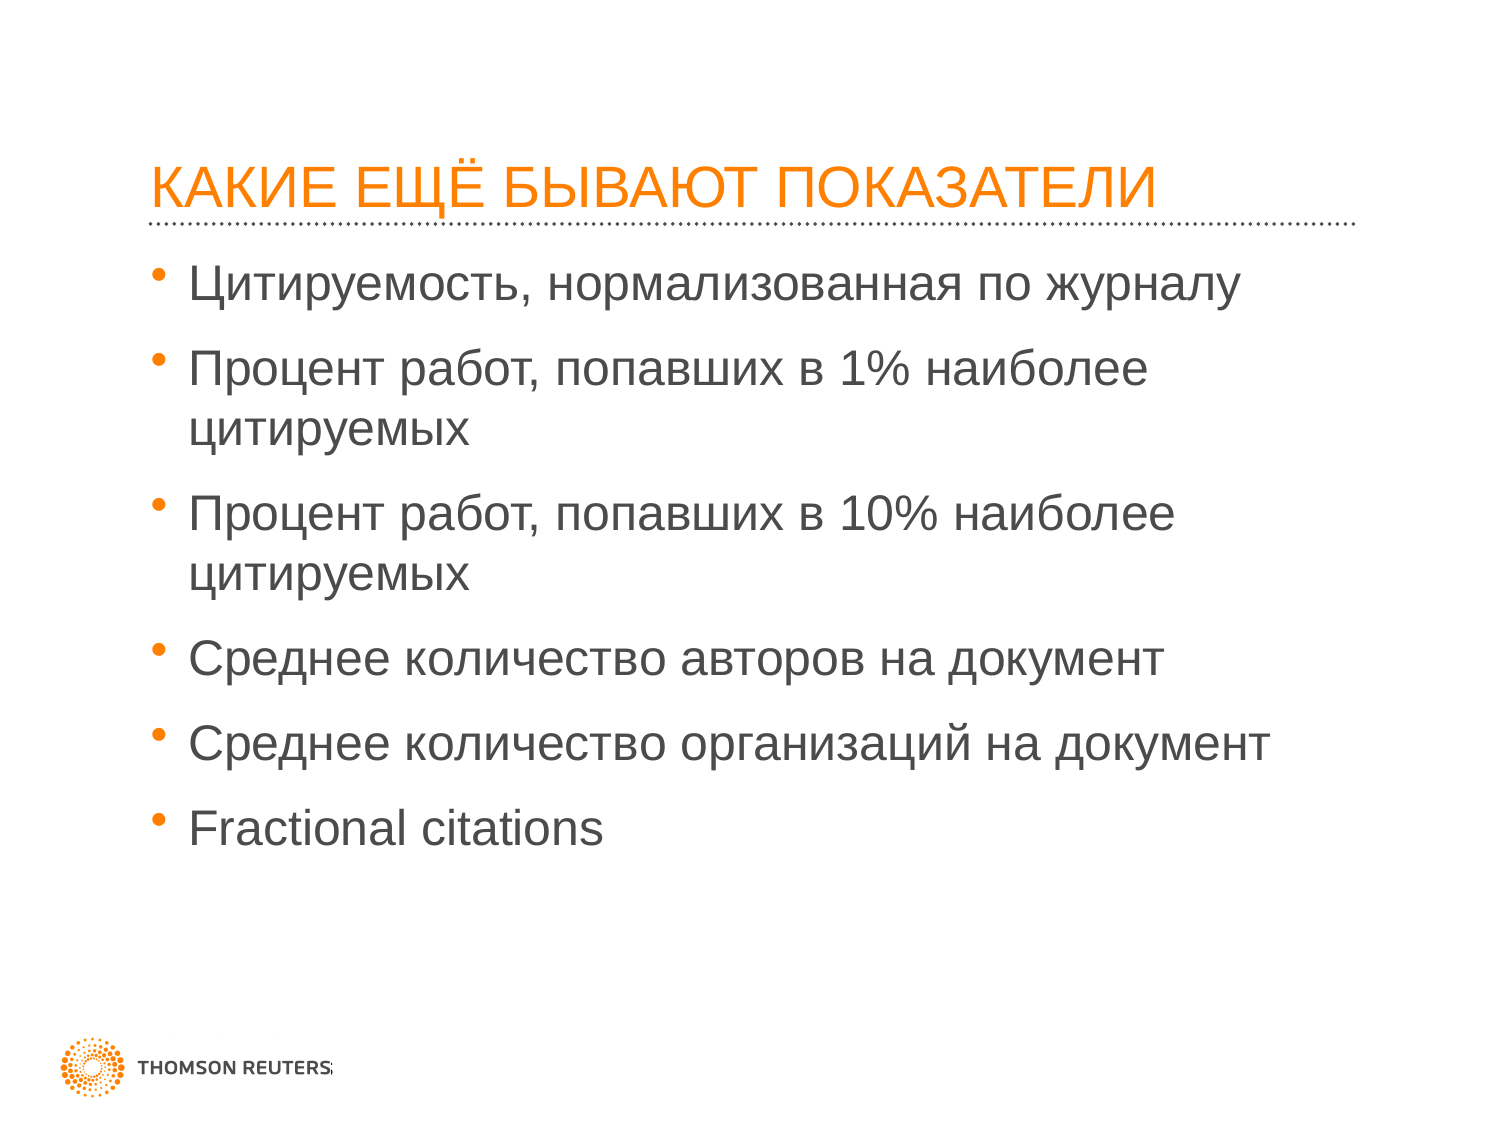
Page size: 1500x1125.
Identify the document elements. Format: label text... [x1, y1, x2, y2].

title КАКИЕ ЕЩЁ БЫВАЮТ ПОКАЗАТЕЛИ [150, 82, 1360, 221]
list Цитируемость, нормализованная по журналу Процент работ, попавших в 1% наиболее цитируемых Процент работ, попавших в 10% наиболее цитируемых Среднее количество авторов на документ Среднее количество организаций на документ Fractional citations [150, 250, 1360, 1001]
picture [60, 1037, 333, 1125]
